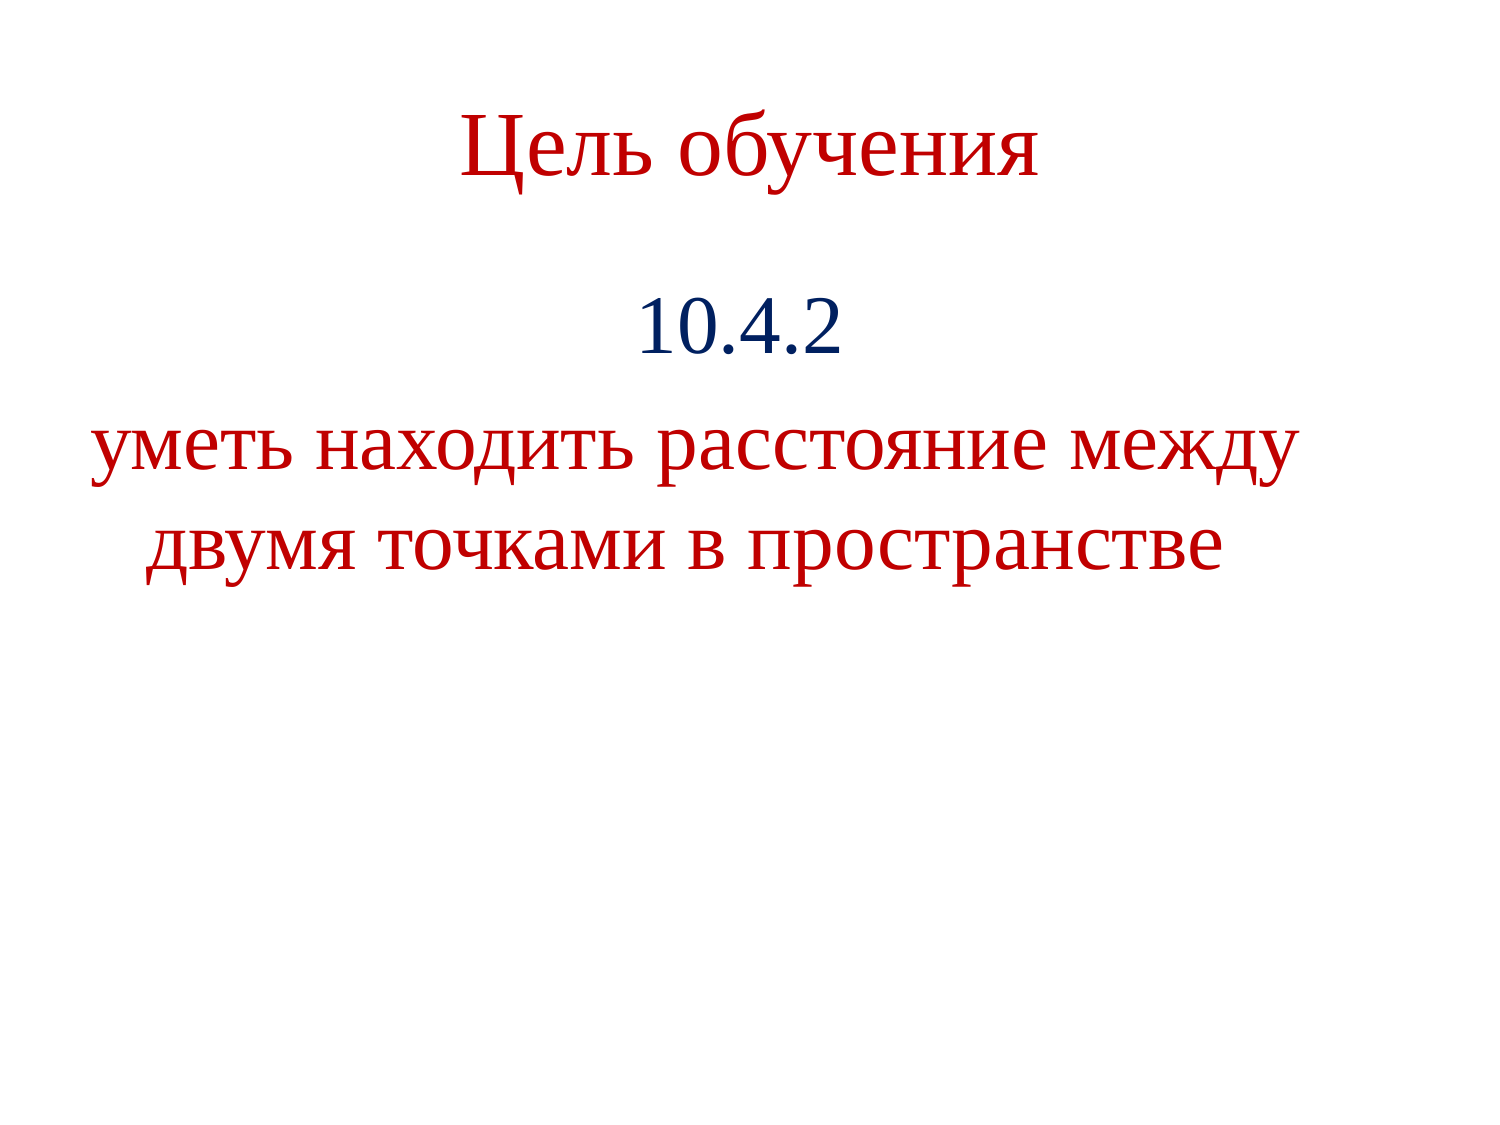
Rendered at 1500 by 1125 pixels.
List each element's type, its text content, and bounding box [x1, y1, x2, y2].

list 10.4.2 уметь находить расстояние между двумя точками в пространстве [75, 262, 1425, 1005]
title Цель обучения [75, 45, 1425, 233]
